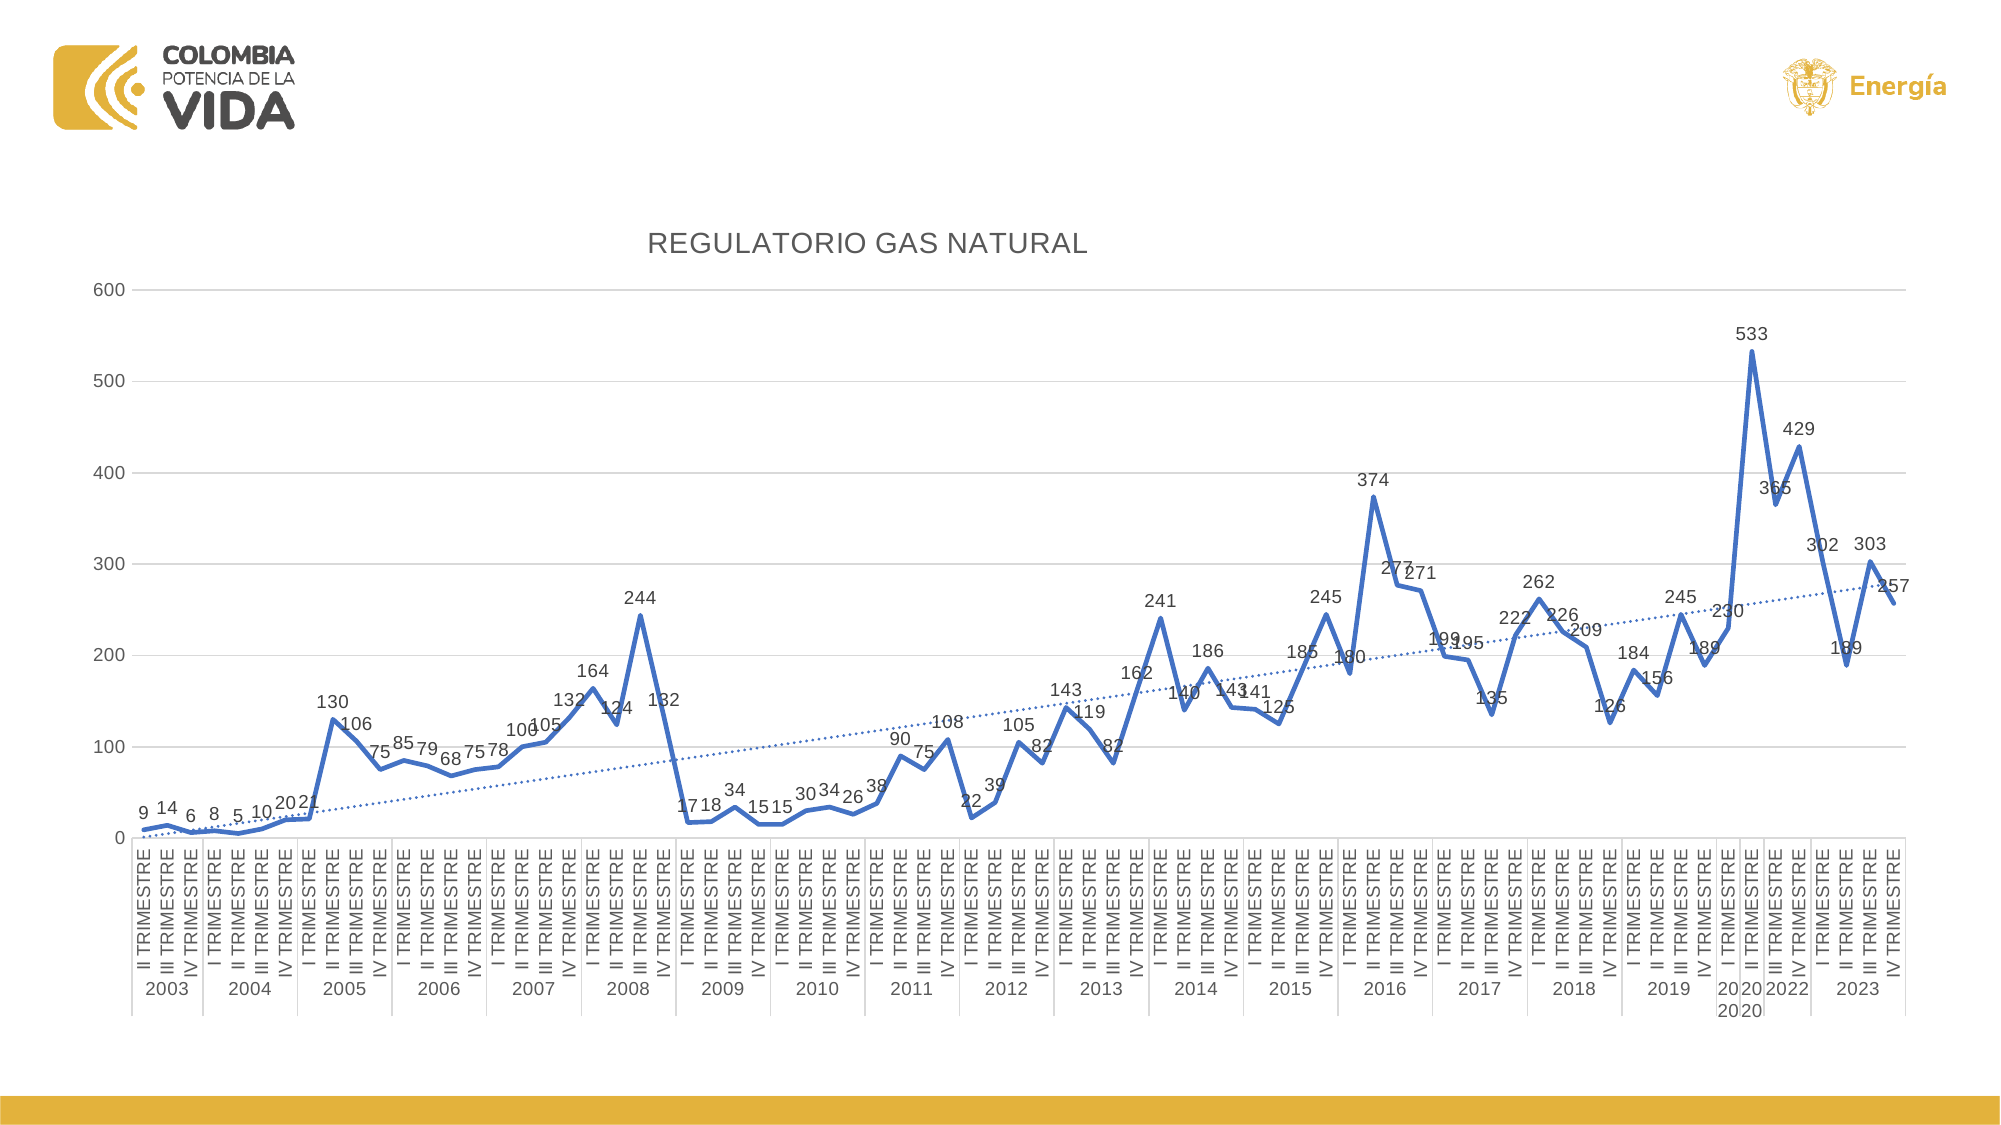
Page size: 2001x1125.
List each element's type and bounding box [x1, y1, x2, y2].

picture [0, 0, 2000, 1125]
chart [55, 186, 1944, 1040]
